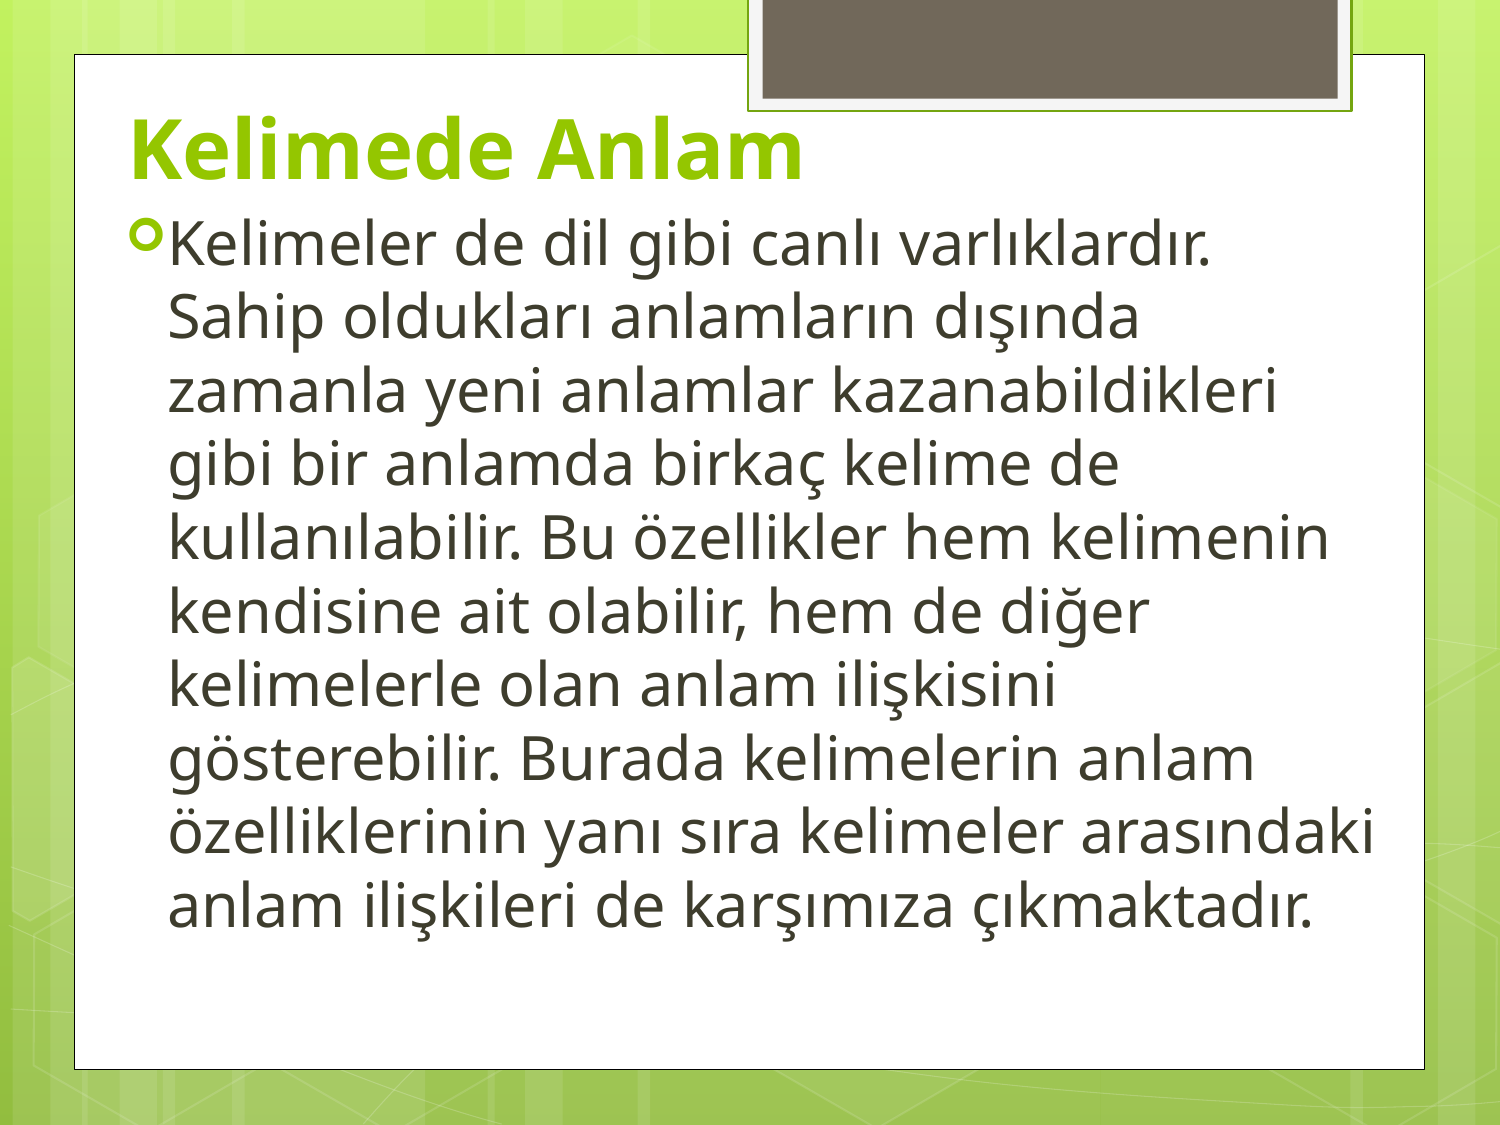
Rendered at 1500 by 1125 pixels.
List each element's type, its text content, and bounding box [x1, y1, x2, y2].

list Kelimeler de dil gibi canlı varlıklardır. Sahip oldukları anlamların dışında zamanla yeni anlamlar kazanabildikleri gibi bir anlamda birkaç kelime de kullanılabilir. Bu özellikler hem kelimenin kendisine ait olabilir, hem de diğer kelimelerle olan anlam ilişkisini gösterebilir. Burada kelimelerin anlam özelliklerinin yanı sıra kelimeler arasındaki anlam ilişkileri de karşımıza çıkmaktadır. [100, 196, 1394, 1007]
title Kelimede Anlam [112, 66, 1388, 196]
